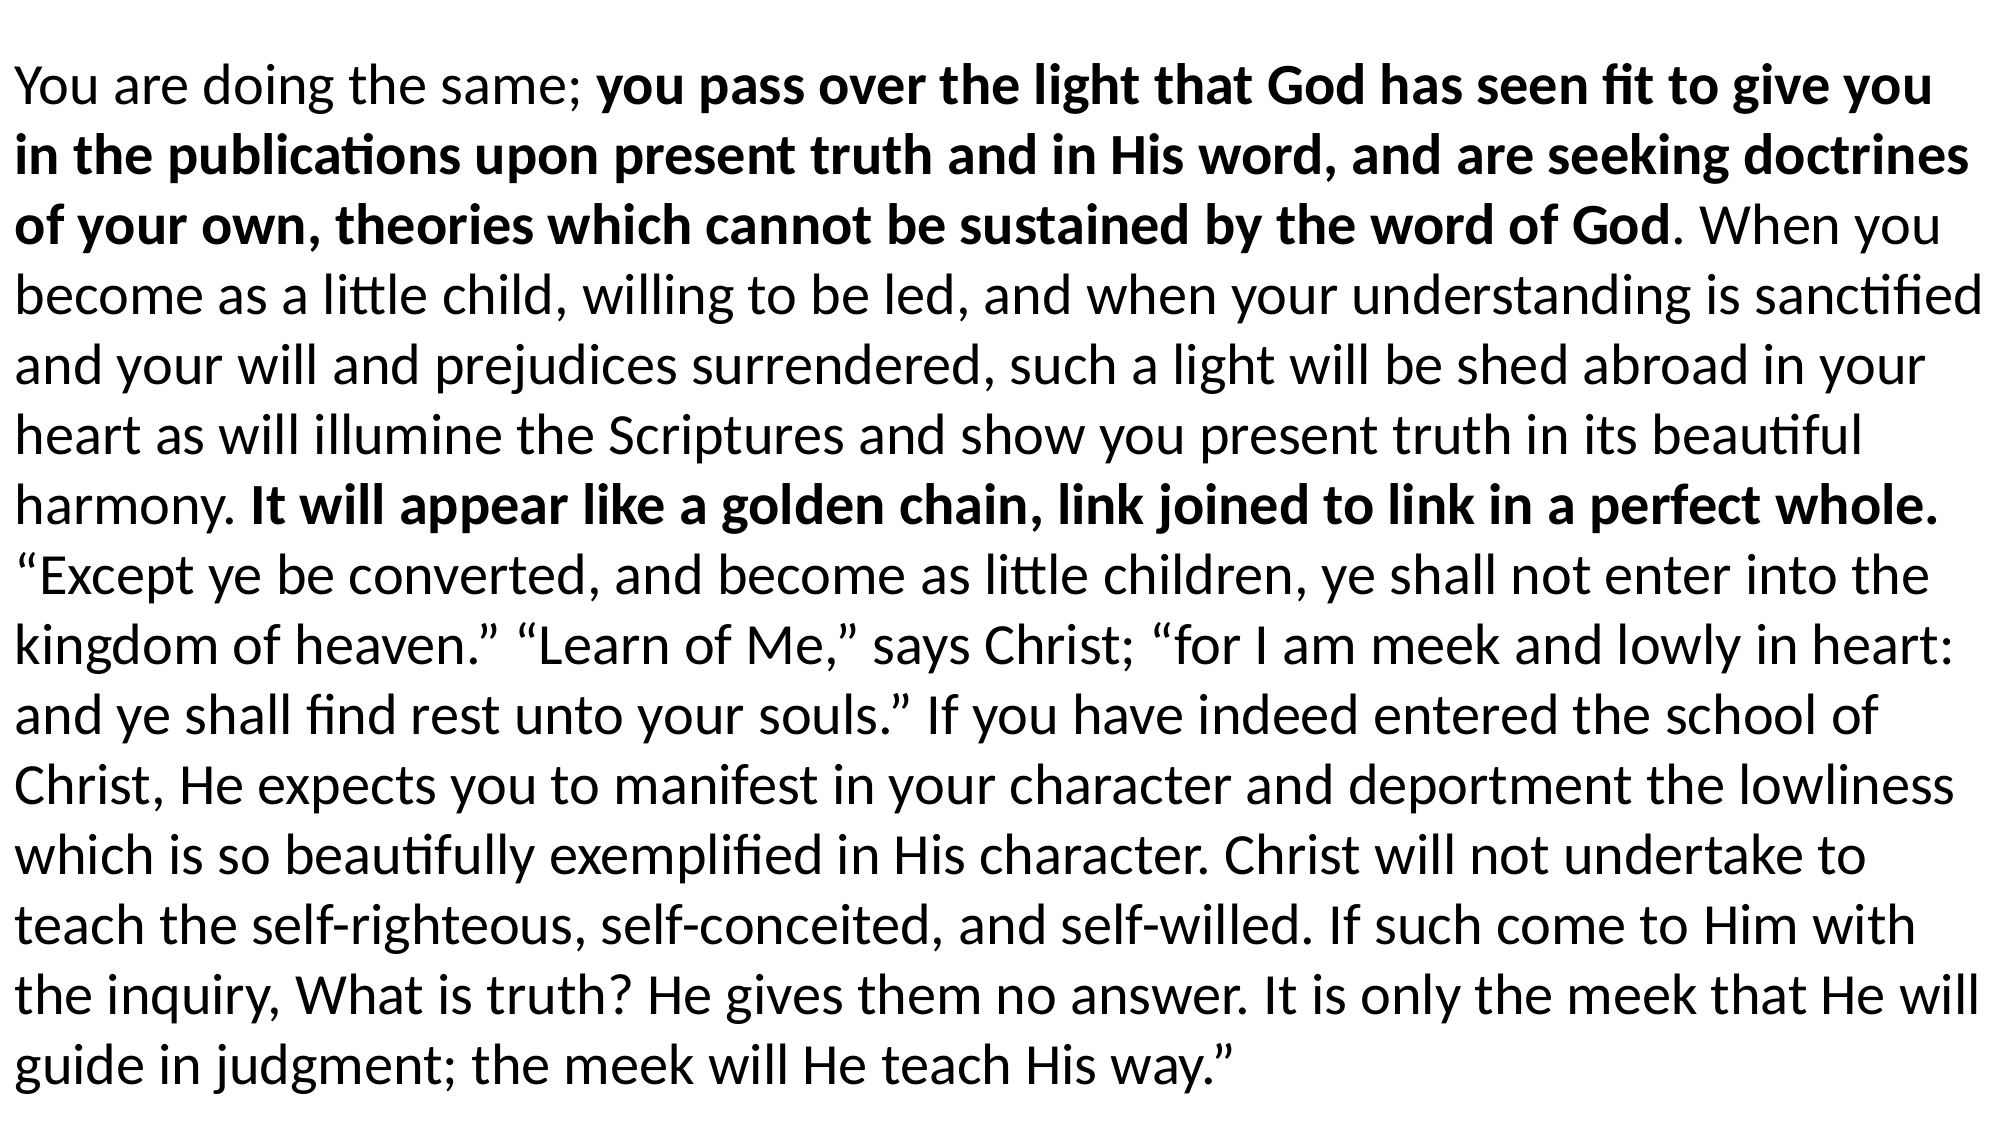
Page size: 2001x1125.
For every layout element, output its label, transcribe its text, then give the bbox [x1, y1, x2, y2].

text_box You are doing the same; you pass over the light that God has seen fit to give you in the publications upon present truth and in His word, and are seeking doctrines of your own, theories which cannot be sustained by the word of God. When you become as a little child, willing to be led, and when your understanding is sanctified and your will and prejudices surrendered, such a light will be shed abroad in your heart as will illumine the Scriptures and show you present truth in its beautiful harmony. It will appear like a golden chain, link joined to link in a perfect whole. “Except ye be converted, and become as little children, ye shall not enter into the kingdom of heaven.” “Learn of Me,” says Christ; “for I am meek and lowly in heart: and ye shall find rest unto your souls.” If you have indeed entered the school of Christ, He expects you to manifest in your character and deportment the lowliness which is so beautifully exemplified in His character. Christ will not undertake to teach the self-righteous, self-conceited, and self-willed. If such come to Him with the inquiry, What is truth? He gives them no answer. It is only the meek that He will guide in judgment; the meek will He teach His way.” [0, 38, 2000, 1104]
